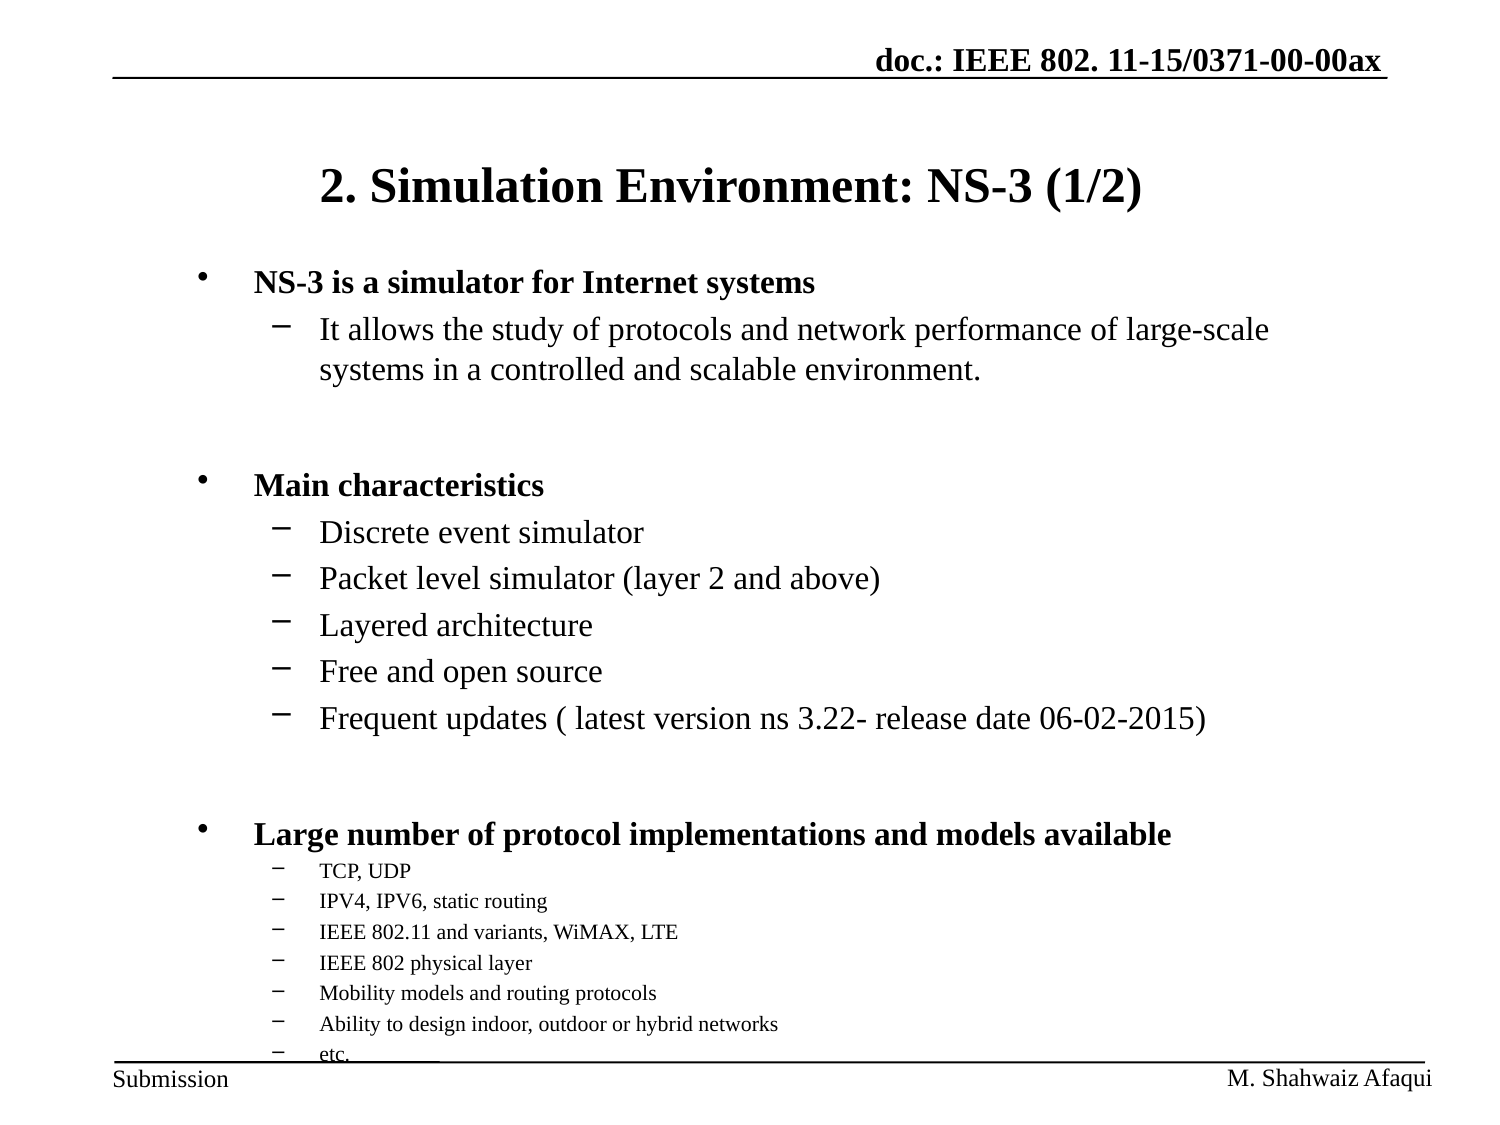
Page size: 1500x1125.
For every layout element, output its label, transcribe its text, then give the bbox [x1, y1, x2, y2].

title 2. Simulation Environment: NS-3 (1/2) [225, 112, 1238, 253]
list NS-3 is a simulator for Internet systems It allows the study of protocols and network performance of large-scale systems in a controlled and scalable environment. Main characteristics Discrete event simulator Packet level simulator (layer 2 and above) Layered architecture Free and open source Frequent updates ( latest version ns 3.22- release date 06-02-2015) Large number of protocol implementations and models available TCP, UDP IPV4, IPV6, static routing IEEE 802.11 and variants, WiMAX, LTE IEEE 802 physical layer Mobility models and routing protocols Ability to design indoor, outdoor or hybrid networks etc. [182, 253, 1388, 1050]
